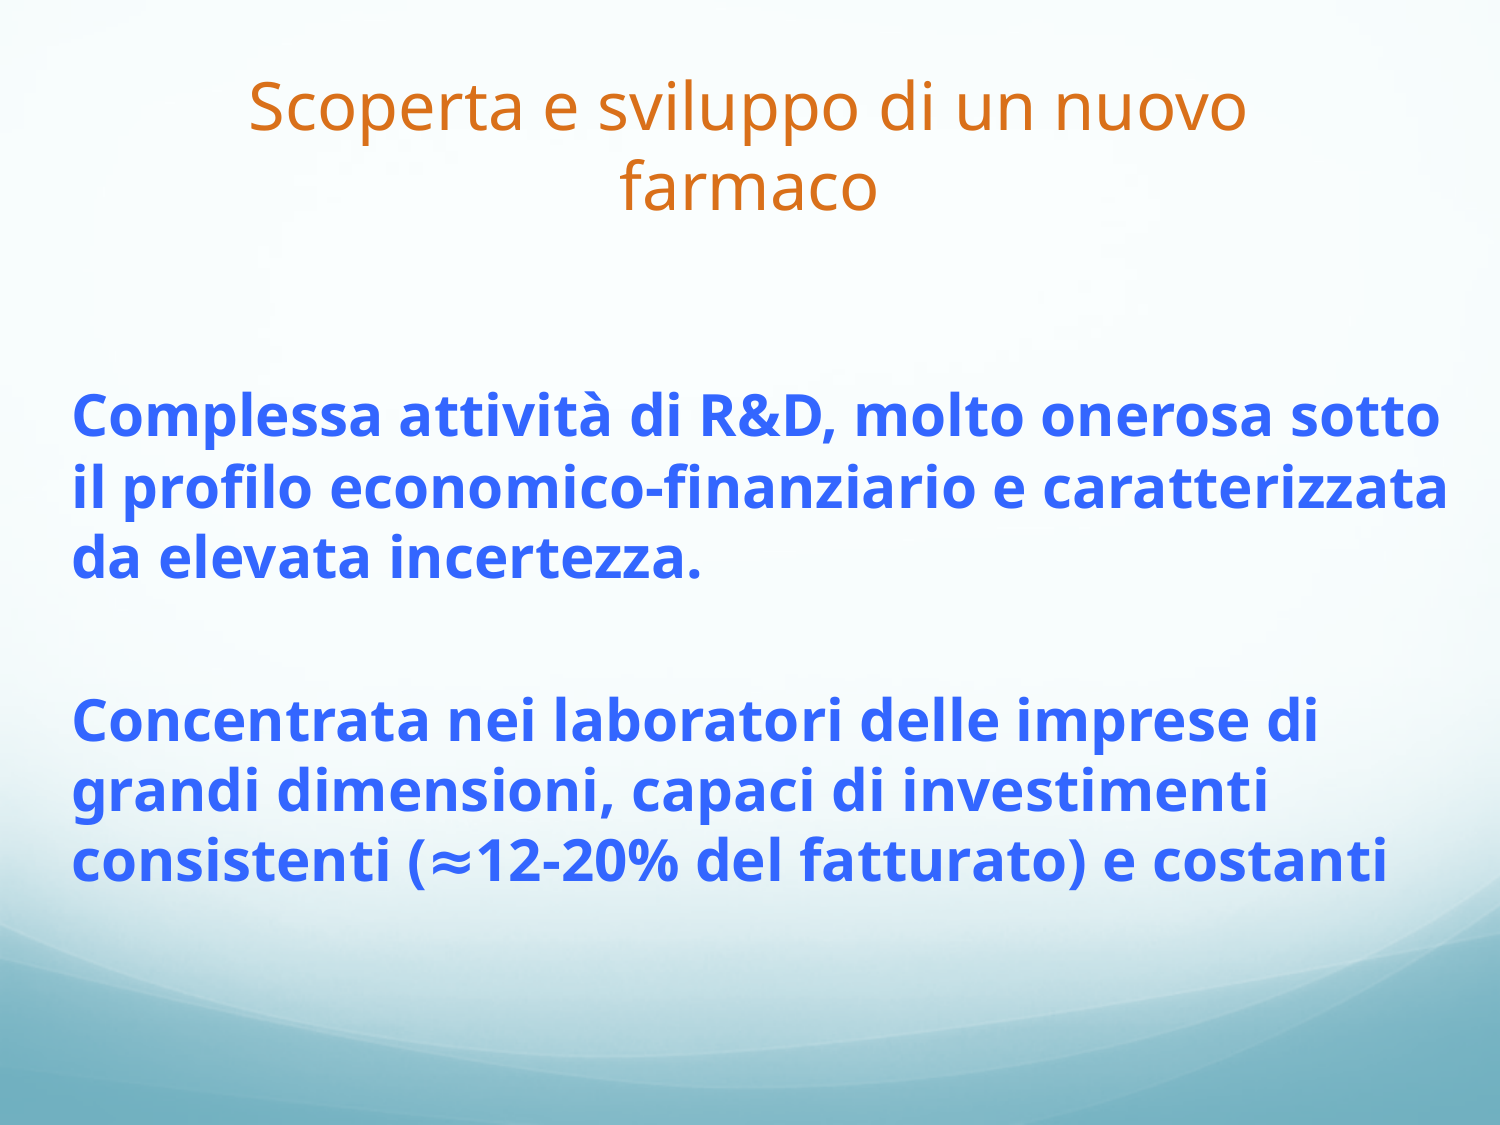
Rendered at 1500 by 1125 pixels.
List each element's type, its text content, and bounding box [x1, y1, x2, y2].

title Scoperta e sviluppo di un nuovo farmaco [112, 43, 1388, 232]
text_box Complessa attività di R&D, molto onerosa sotto il profilo economico-finanziario e caratterizzata da elevata incertezza. Concentrata nei laboratori delle imprese di grandi dimensioni, capaci di investimenti consistenti (≈12-20% del fatturato) e costanti [0, 362, 1500, 1013]
